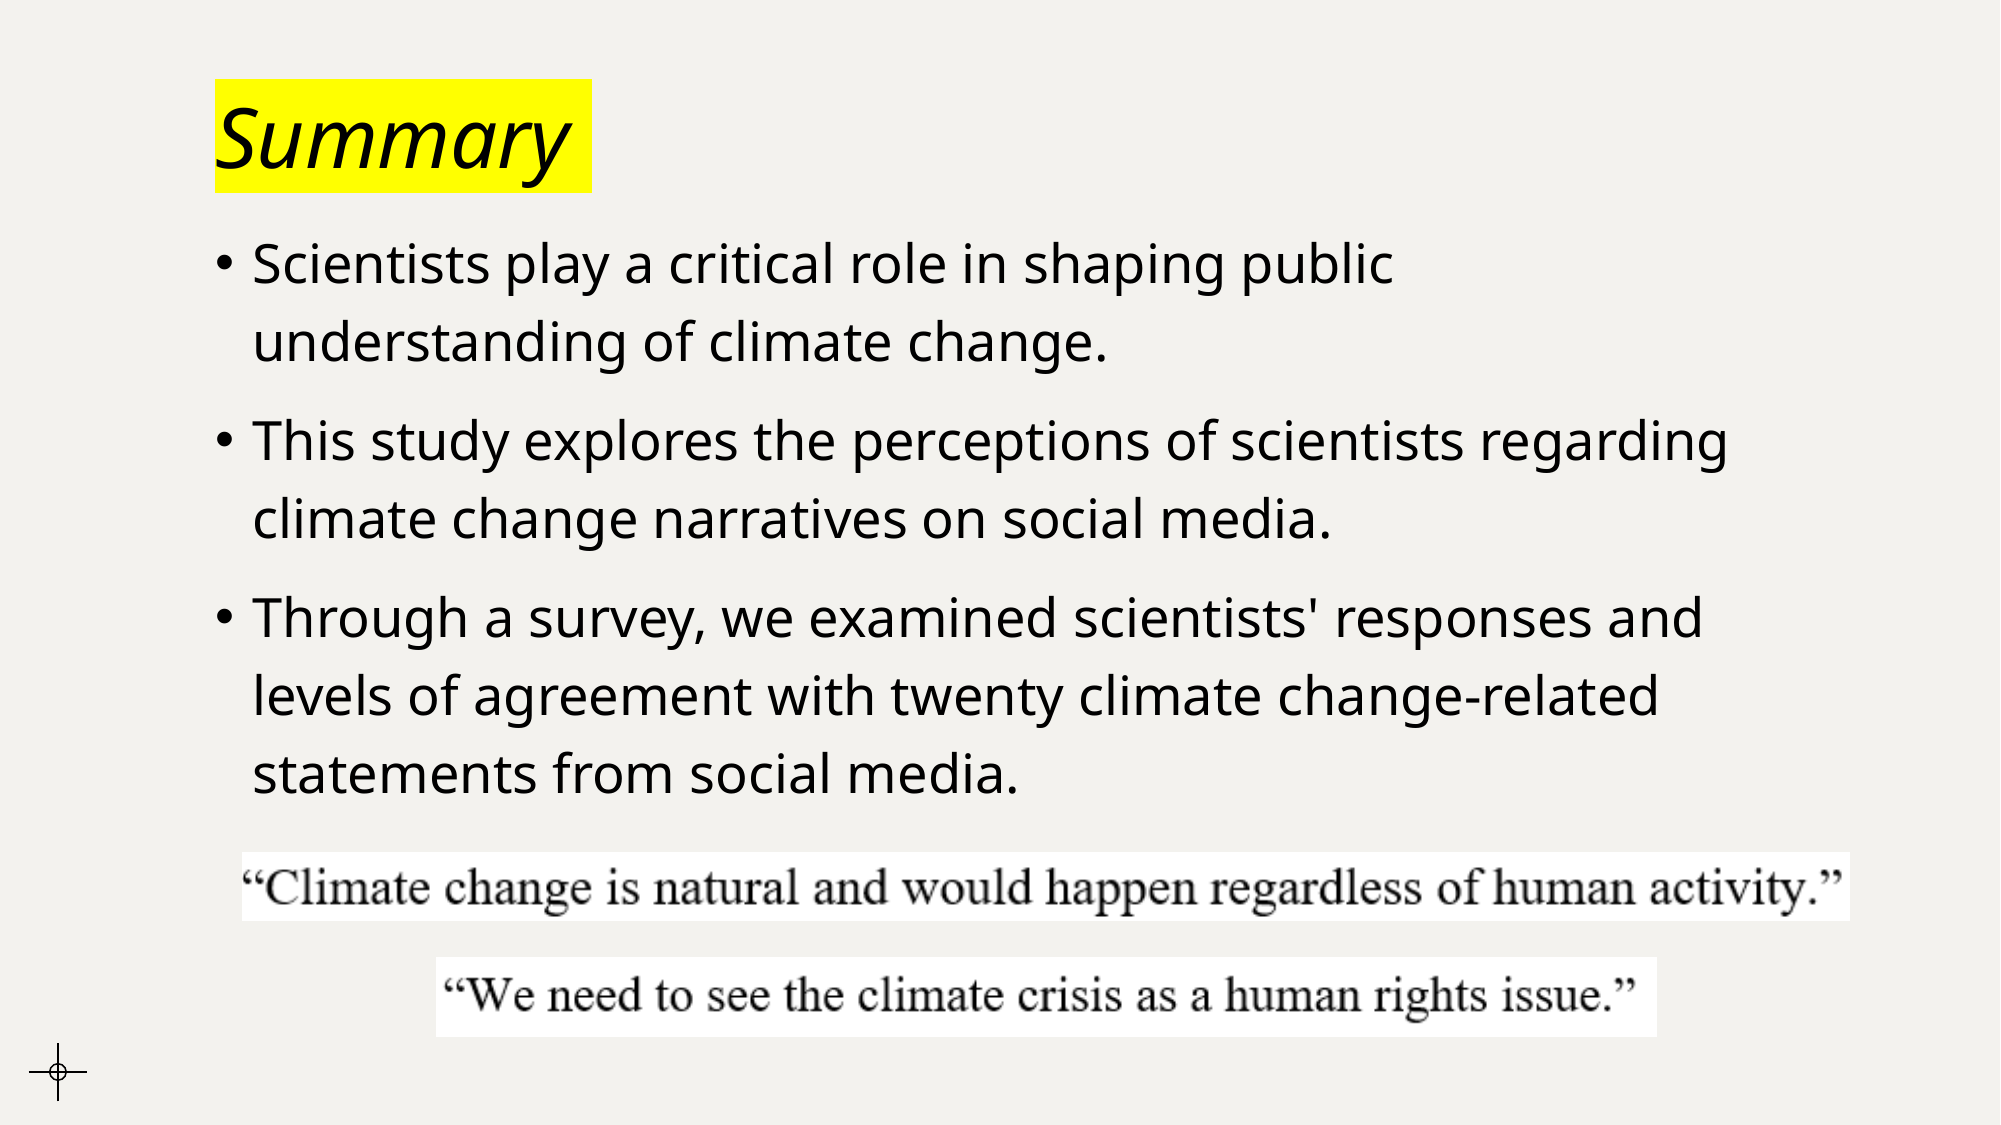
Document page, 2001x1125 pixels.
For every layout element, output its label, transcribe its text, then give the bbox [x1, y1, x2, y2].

list Scientists play a critical role in shaping public understanding of climate change. This study explores the perceptions of scientists regarding climate change narratives on social media. Through a survey, we examined scientists' responses and levels of agreement with twenty climate change-related statements from social media. [200, 208, 1758, 943]
picture [242, 852, 1850, 921]
picture [435, 957, 1657, 1037]
title Summary [200, 0, 1758, 193]
